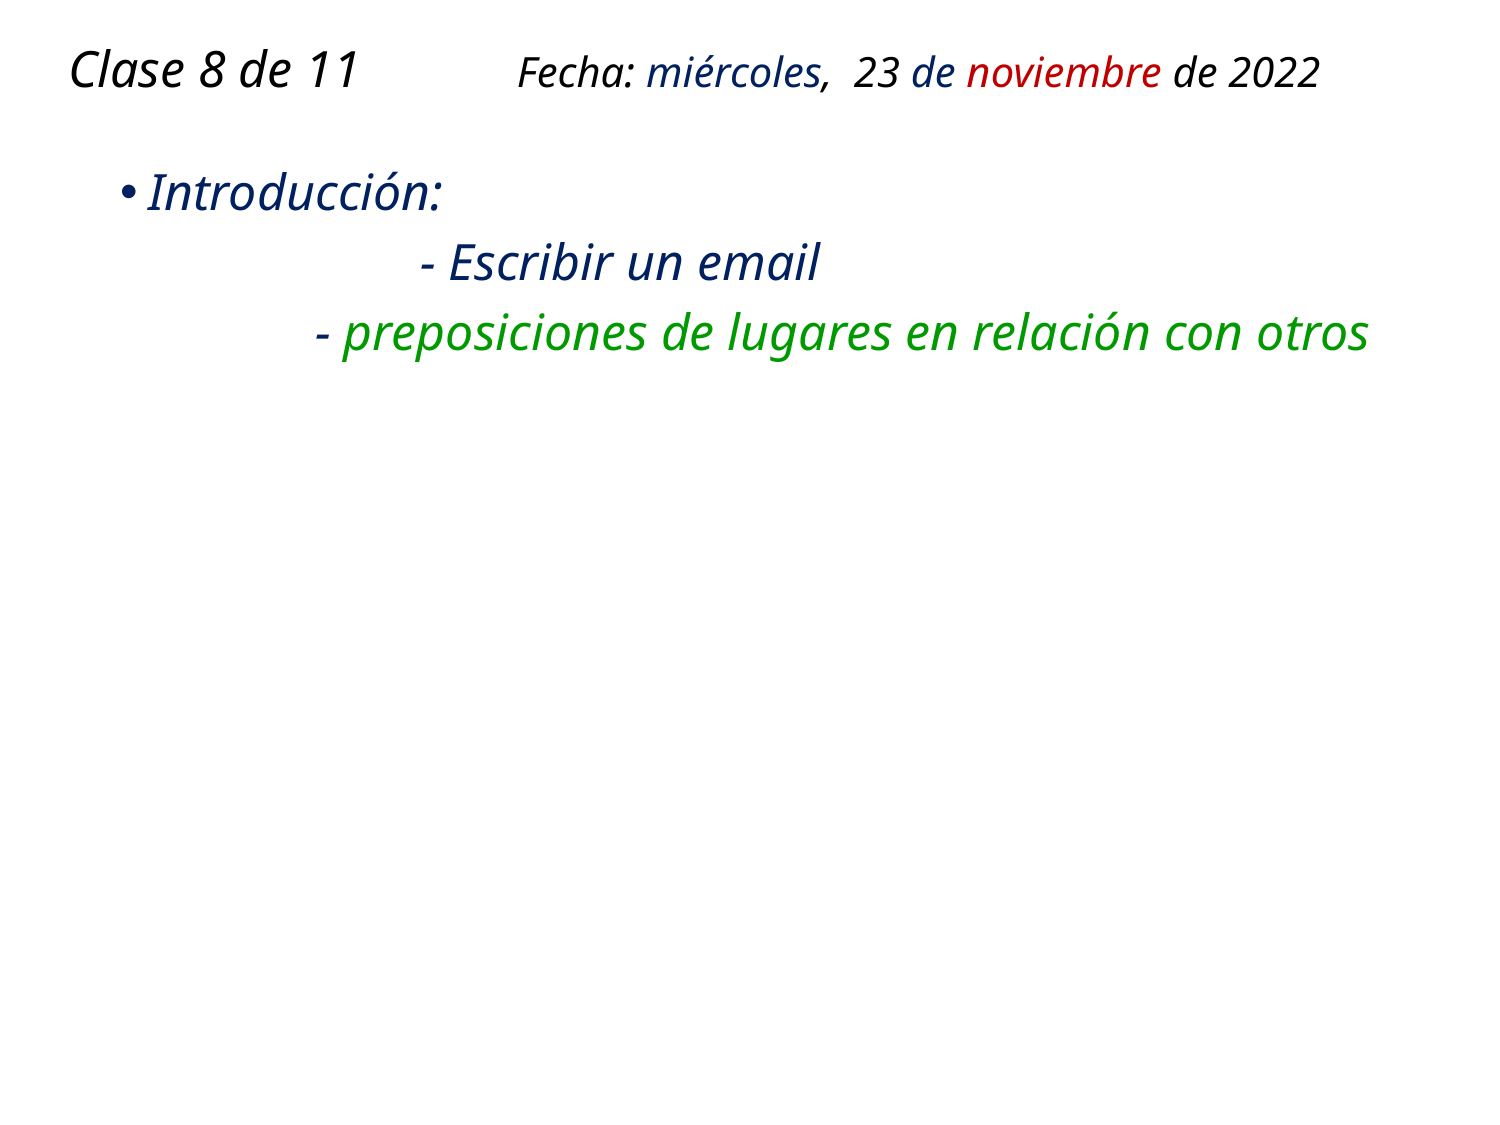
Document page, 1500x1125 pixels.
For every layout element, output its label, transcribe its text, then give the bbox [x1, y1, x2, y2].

title Clase 8 de 11 Fecha: miércoles, 23 de noviembre de 2022 [53, 23, 1471, 166]
list Introducción: - Escribir un email - preposiciones de lugares en relación con otros [105, 91, 1500, 1062]
